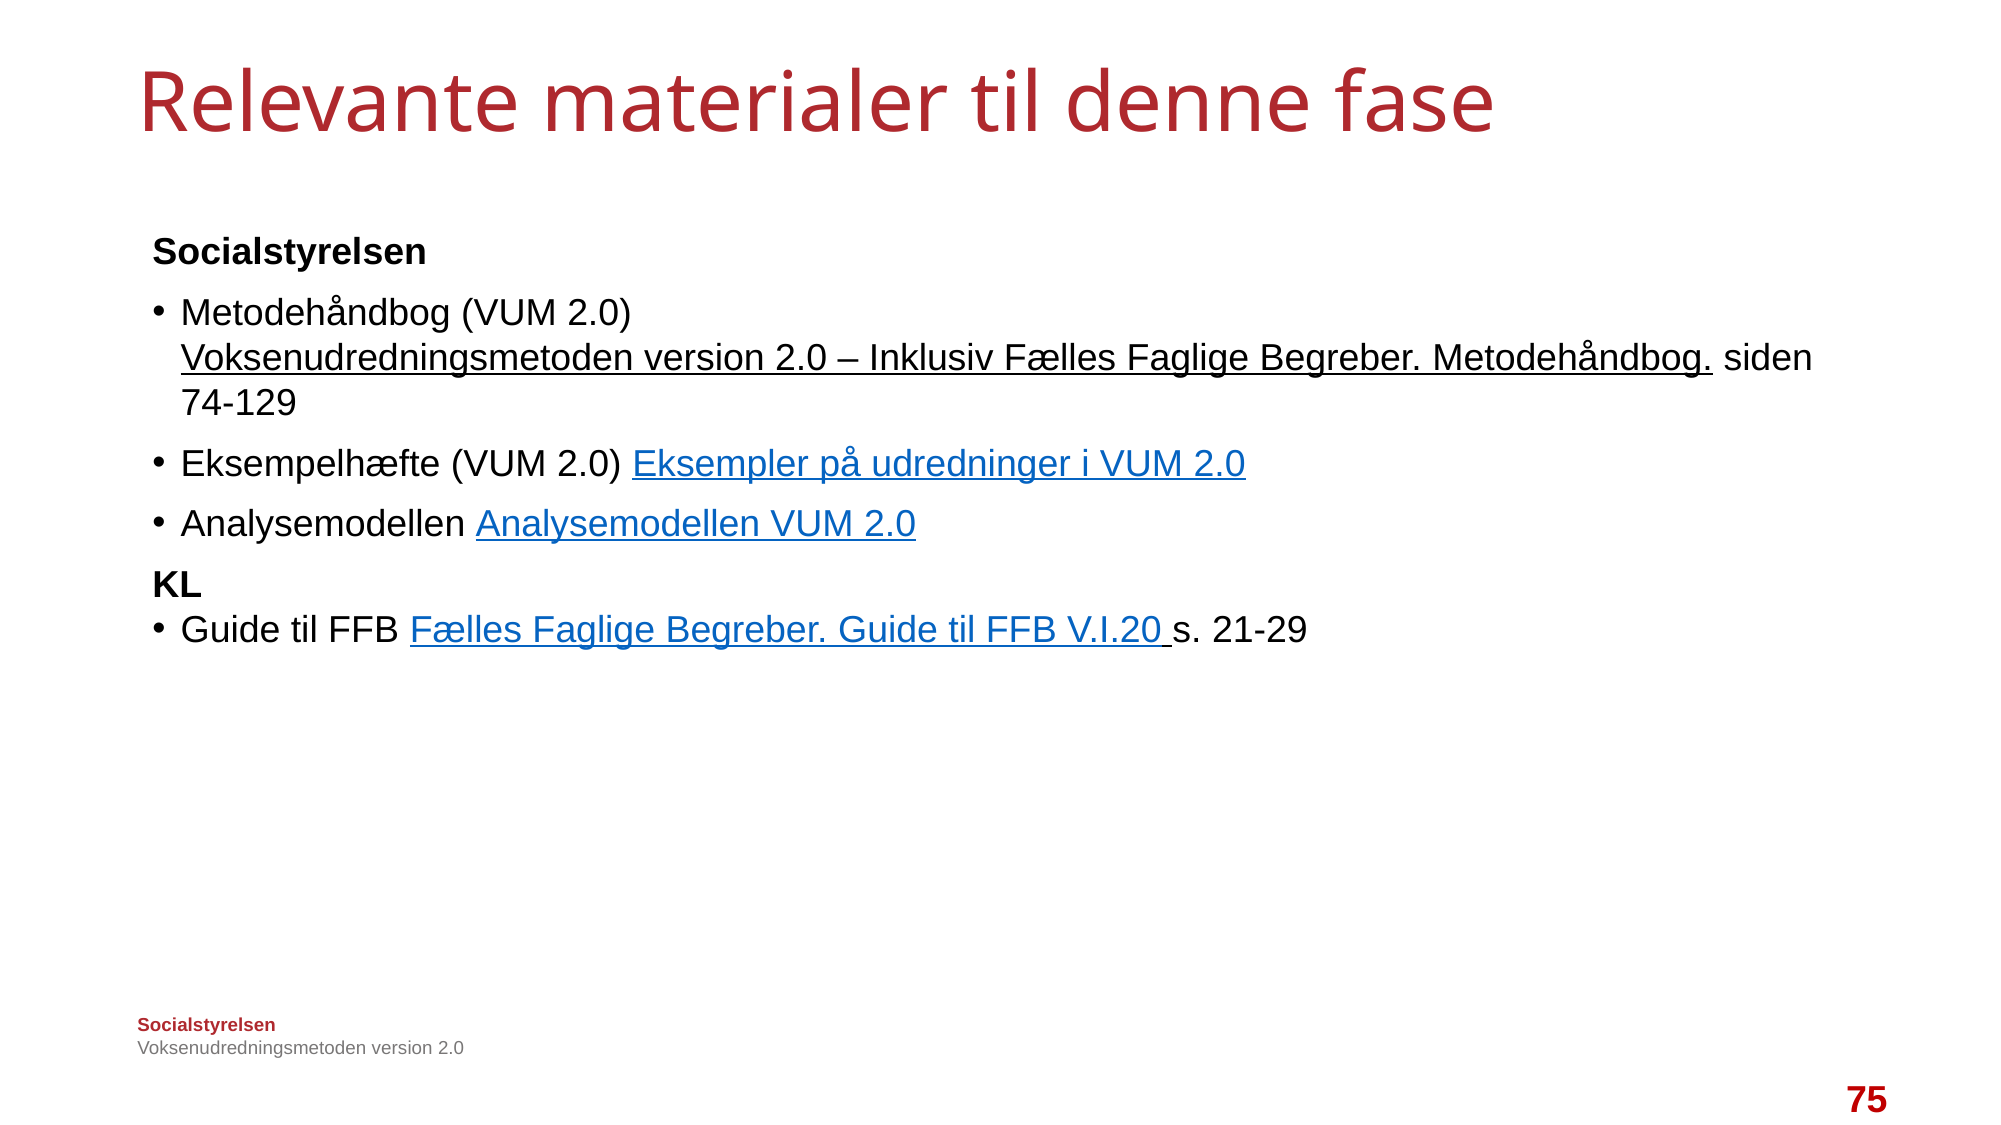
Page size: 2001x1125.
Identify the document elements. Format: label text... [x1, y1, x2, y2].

text_box 75 [1437, 1067, 1888, 1125]
list Socialstyrelsen Metodehåndbog (VUM 2.0) Voksenudredningsmetoden version 2.0 – Inklusiv Fælles Faglige Begreber. Metodehåndbog. siden 74-129 Eksempelhæfte (VUM 2.0) Eksempler på udredninger i VUM 2.0 Analysemodellen Analysemodellen VUM 2.0 KL Guide til FFB Fælles Faglige Begreber. Guide til FFB V.I.20 s. 21-29 [137, 219, 1863, 964]
footer Voksenudredningsmetoden version 2.0 [137, 1029, 1179, 1059]
title Relevante materialer til denne fase [137, 59, 1863, 160]
